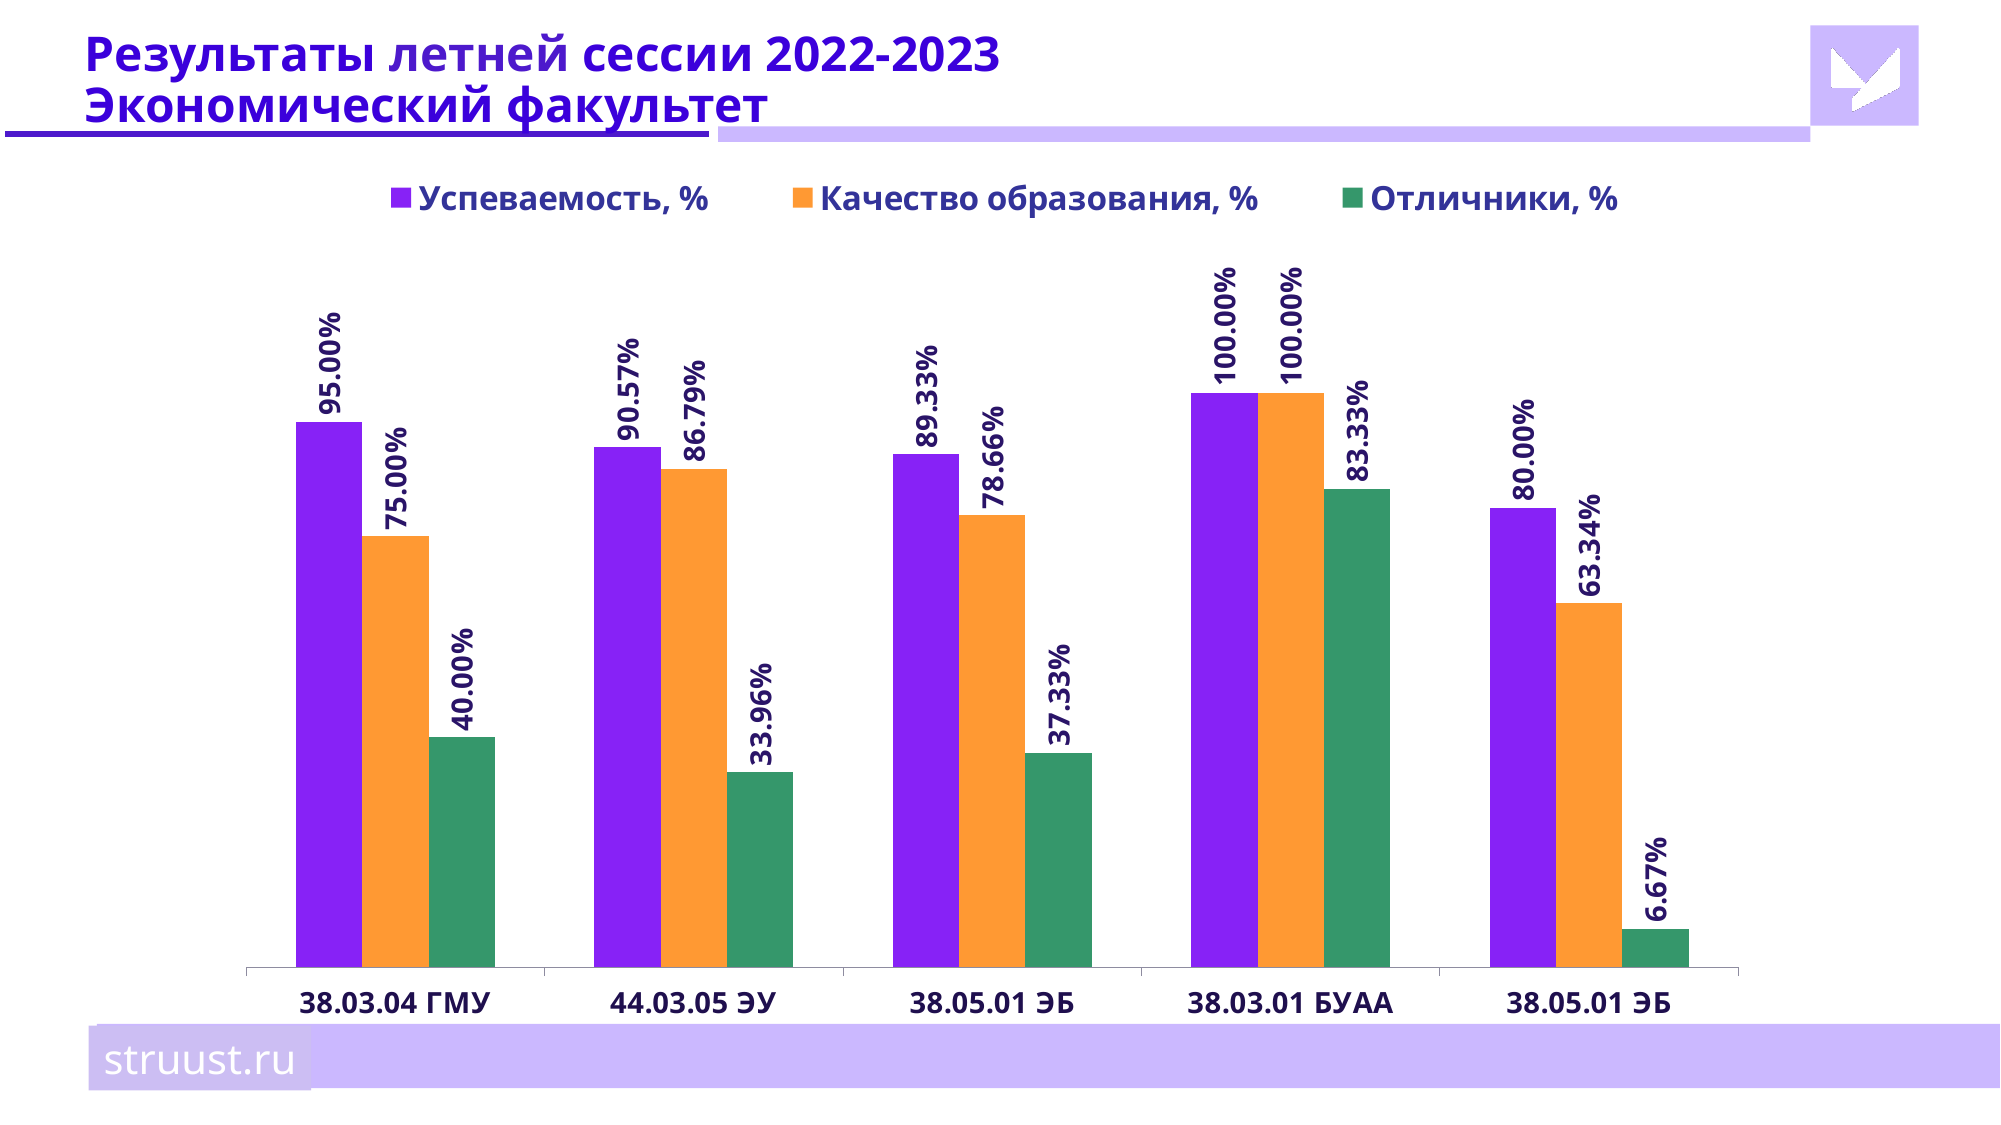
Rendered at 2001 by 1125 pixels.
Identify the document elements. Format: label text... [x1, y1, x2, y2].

text_box struust.ru [88, 1025, 312, 1091]
title Результаты летней сессии 2022-2023 Экономический факультет [70, 22, 1598, 92]
picture [1829, 43, 1901, 116]
chart [219, 121, 1765, 1035]
